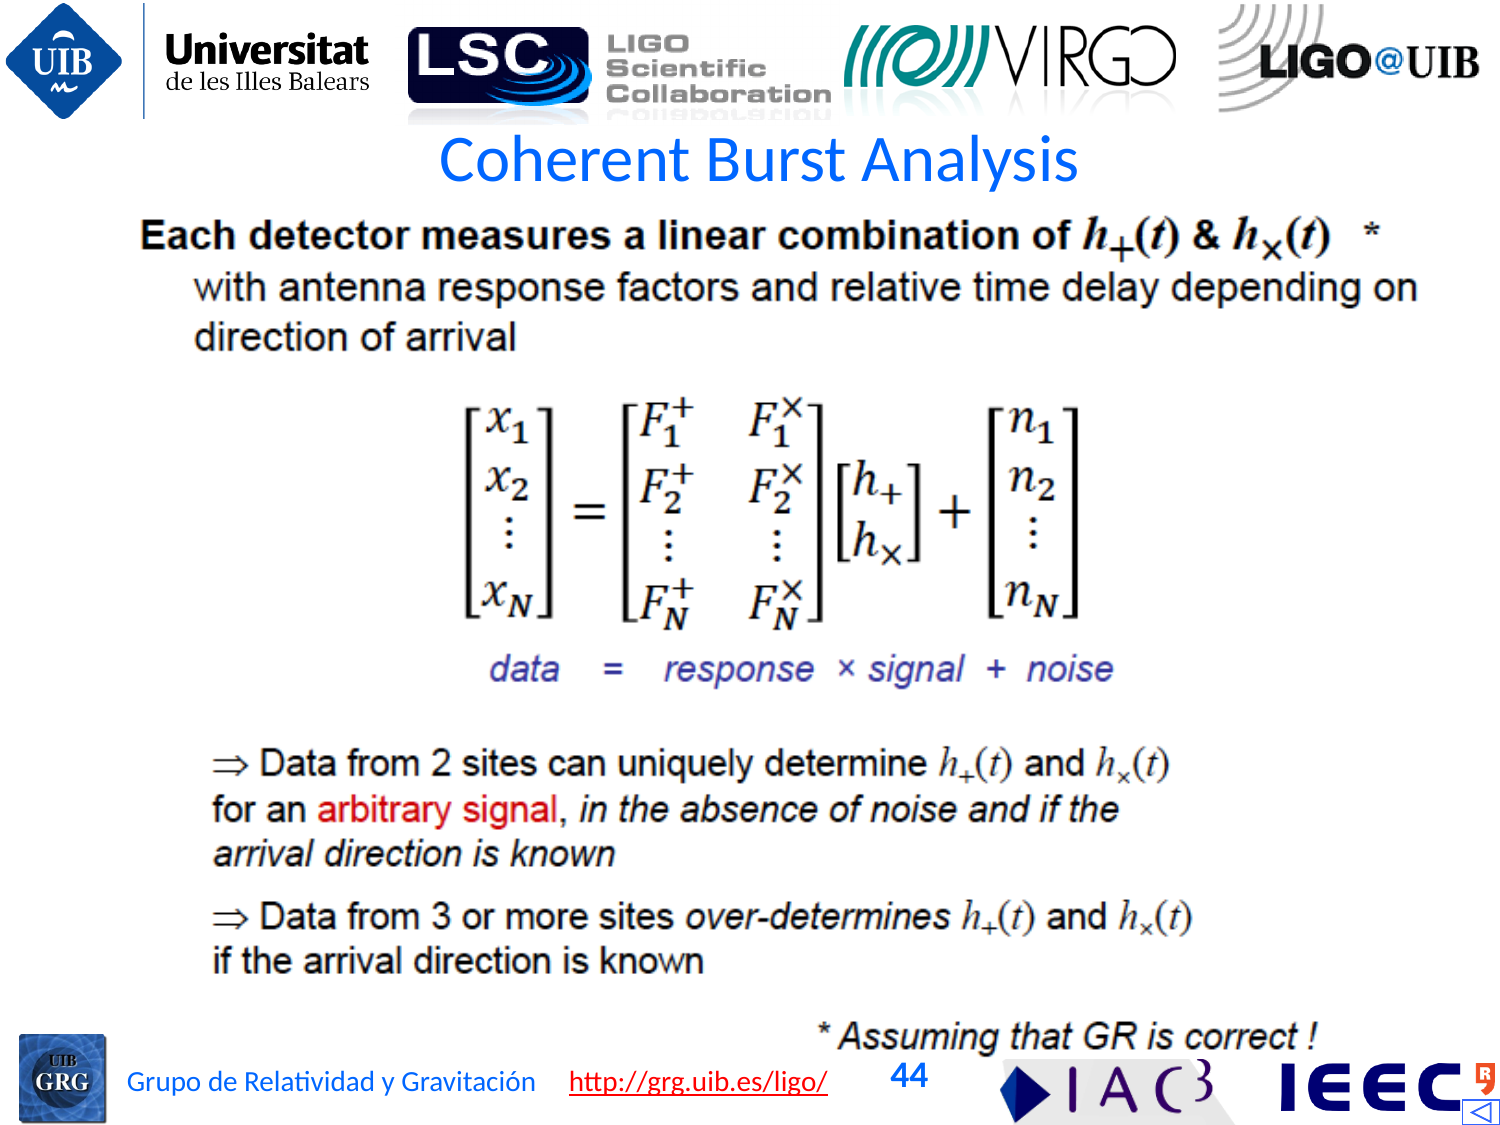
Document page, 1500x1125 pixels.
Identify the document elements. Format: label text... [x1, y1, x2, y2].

title Coherent Burst Analysis [242, 101, 1293, 207]
picture [1281, 1063, 1495, 1111]
picture [1198, 0, 1495, 139]
picture [5, 3, 369, 119]
picture [395, 0, 840, 101]
picture [19, 1034, 108, 1125]
picture [844, 25, 1176, 101]
text_box 44 [868, 1067, 951, 1103]
picture [123, 209, 1431, 1125]
